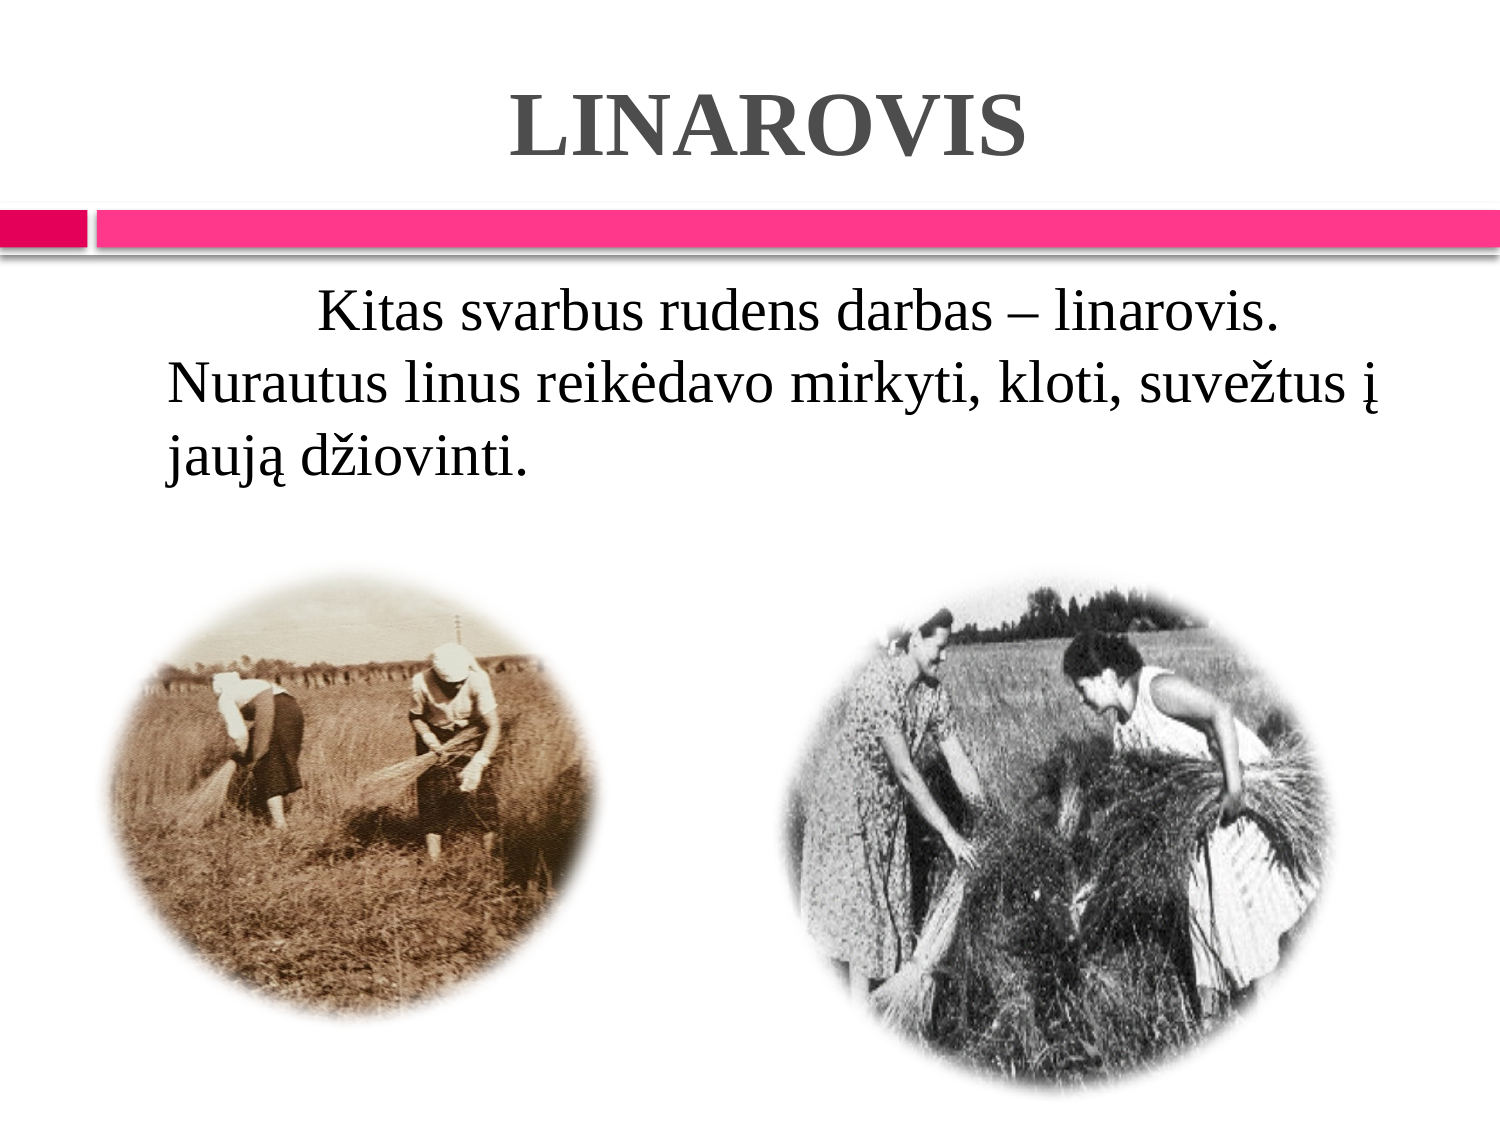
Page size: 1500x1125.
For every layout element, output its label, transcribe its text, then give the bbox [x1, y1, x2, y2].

picture [770, 560, 1344, 1105]
list Kitas svarbus rudens darbas – linarovis. Nurautus linus reikėdavo mirkyti, kloti, suvežtus į jaują džiovinti. [100, 262, 1438, 1000]
title LINAROVIS [100, 37, 1438, 200]
picture [92, 557, 611, 1031]
